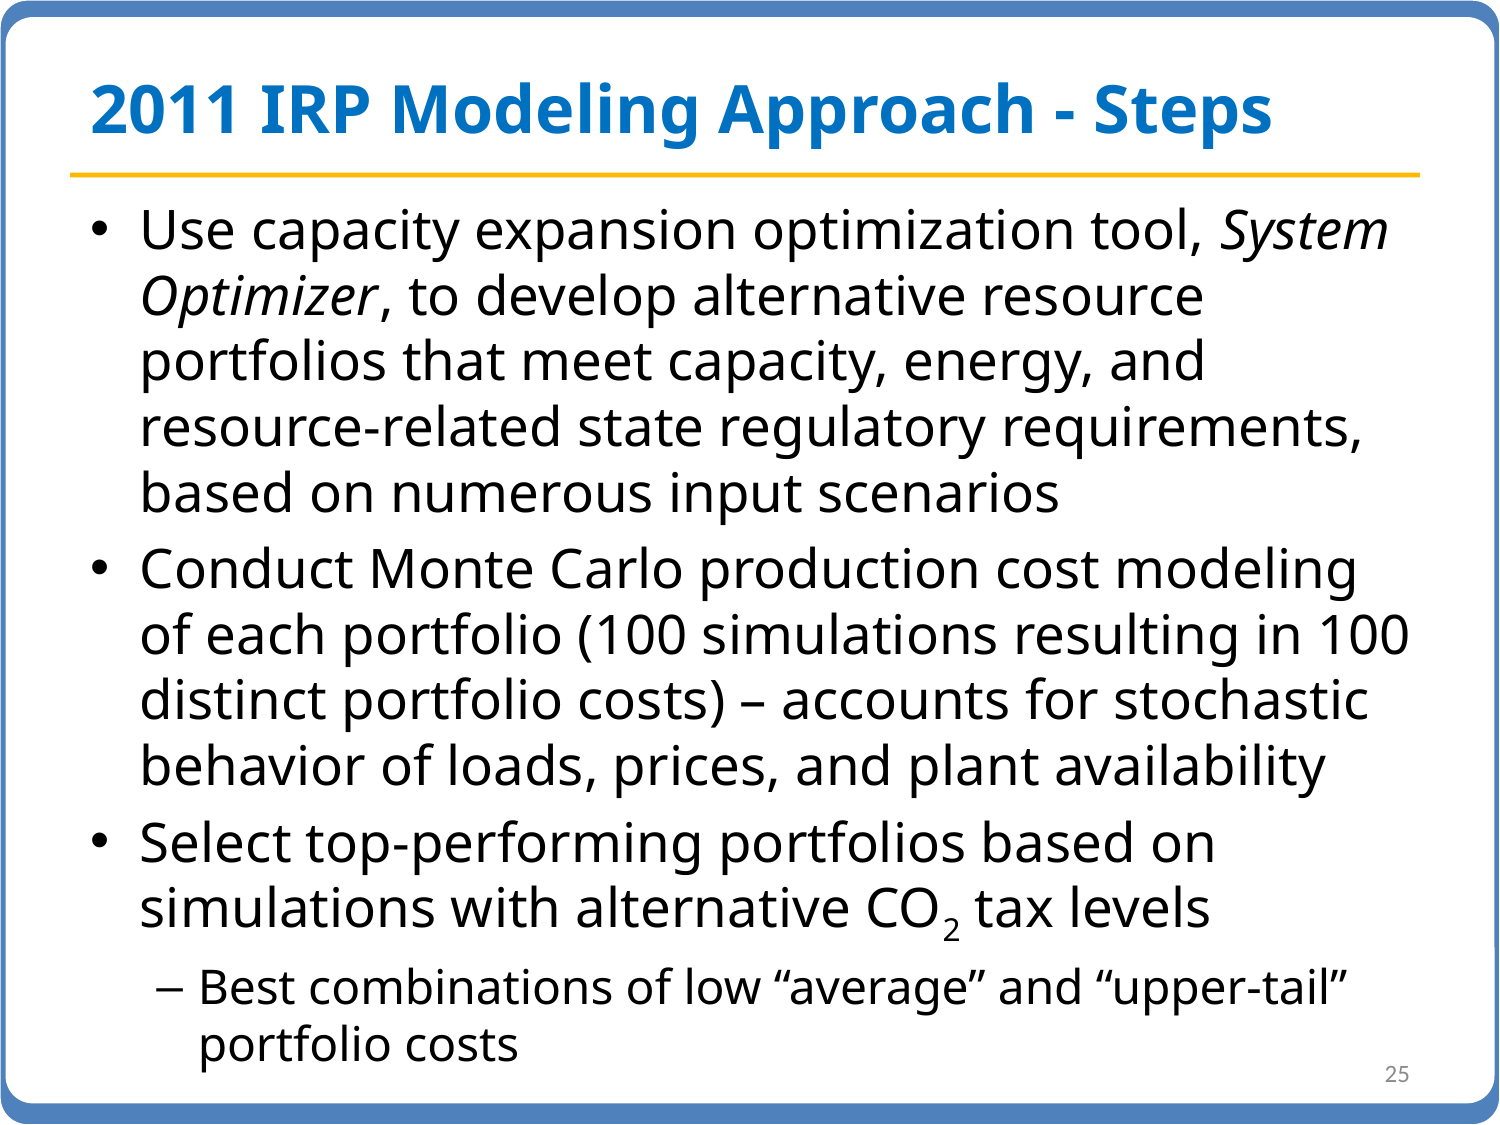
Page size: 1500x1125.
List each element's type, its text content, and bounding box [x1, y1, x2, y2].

list Use capacity expansion optimization tool, System Optimizer, to develop alternative resource portfolios that meet capacity, energy, and resource-related state regulatory requirements, based on numerous input scenarios Conduct Monte Carlo production cost modeling of each portfolio (100 simulations resulting in 100 distinct portfolio costs) – accounts for stochastic behavior of loads, prices, and plant availability Select top-performing portfolios based on simulations with alternative CO2 tax levels Best combinations of low “average” and “upper-tail” portfolio costs [75, 187, 1441, 1093]
title 2011 IRP Modeling Approach - Steps [75, 45, 1425, 169]
slide_number 25 [1074, 1042, 1425, 1103]
